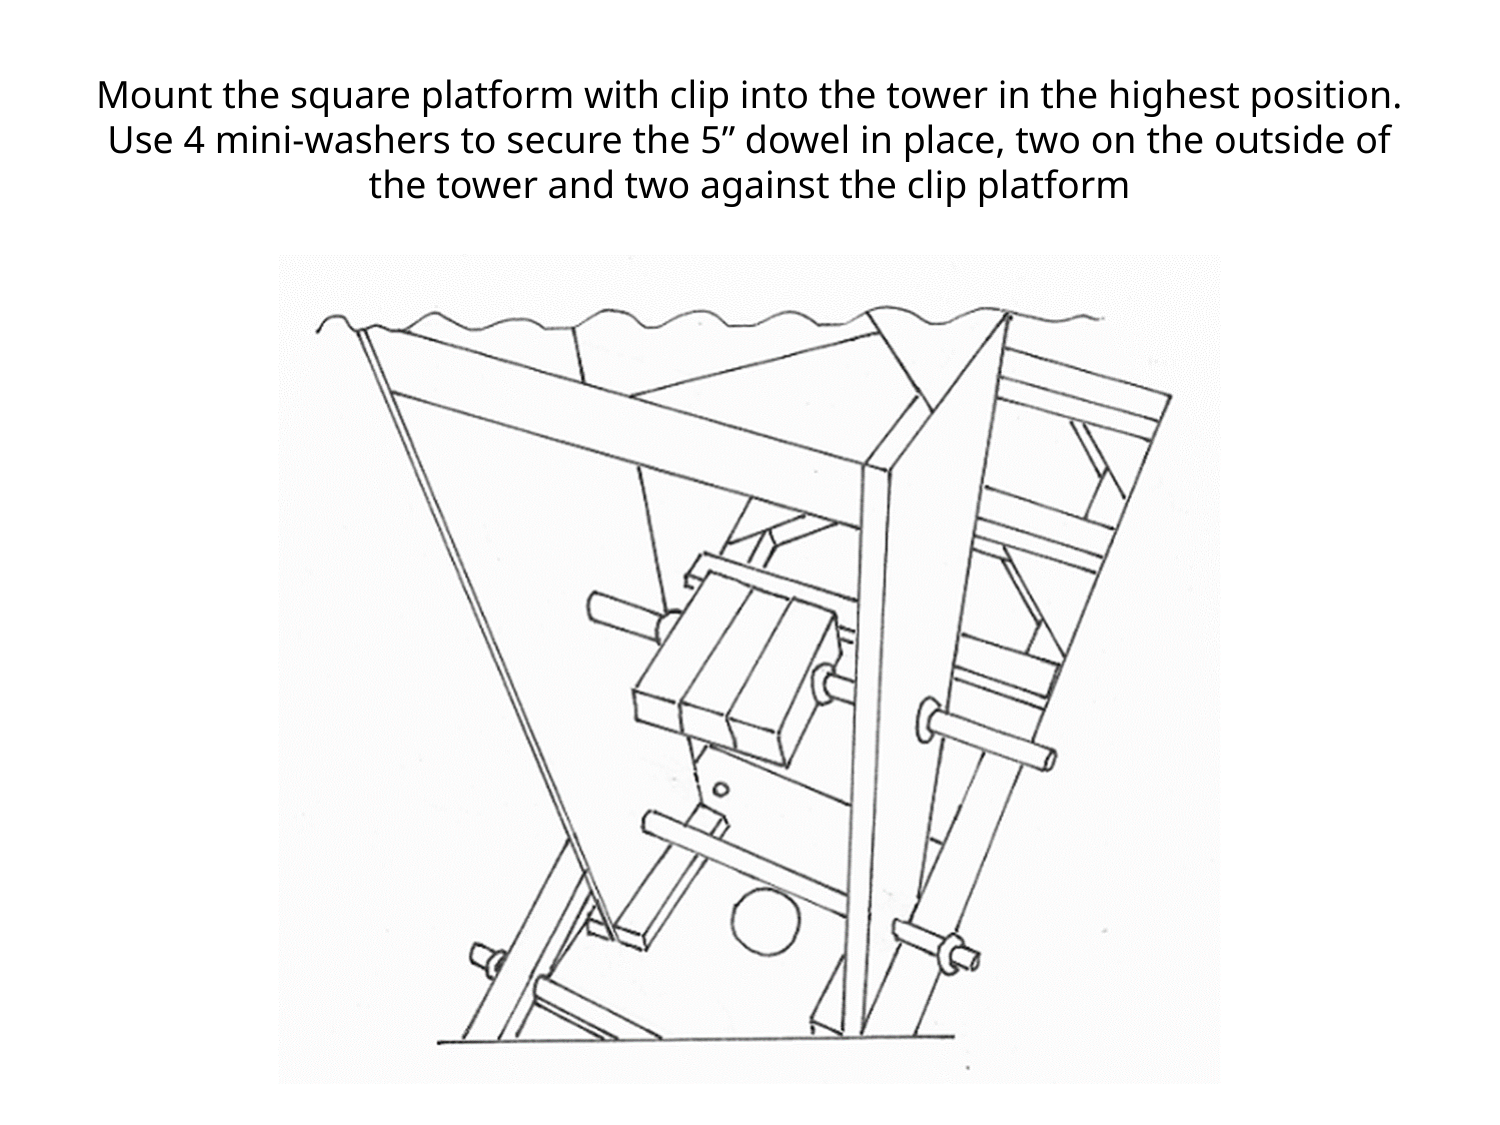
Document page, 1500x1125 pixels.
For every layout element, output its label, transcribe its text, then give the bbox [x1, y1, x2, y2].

picture [277, 252, 1223, 1084]
title Mount the square platform with clip into the tower in the highest position. Use 4 mini-washers to secure the 5” dowel in place, two on the outside of the tower and two against the clip platform [75, 45, 1425, 233]
